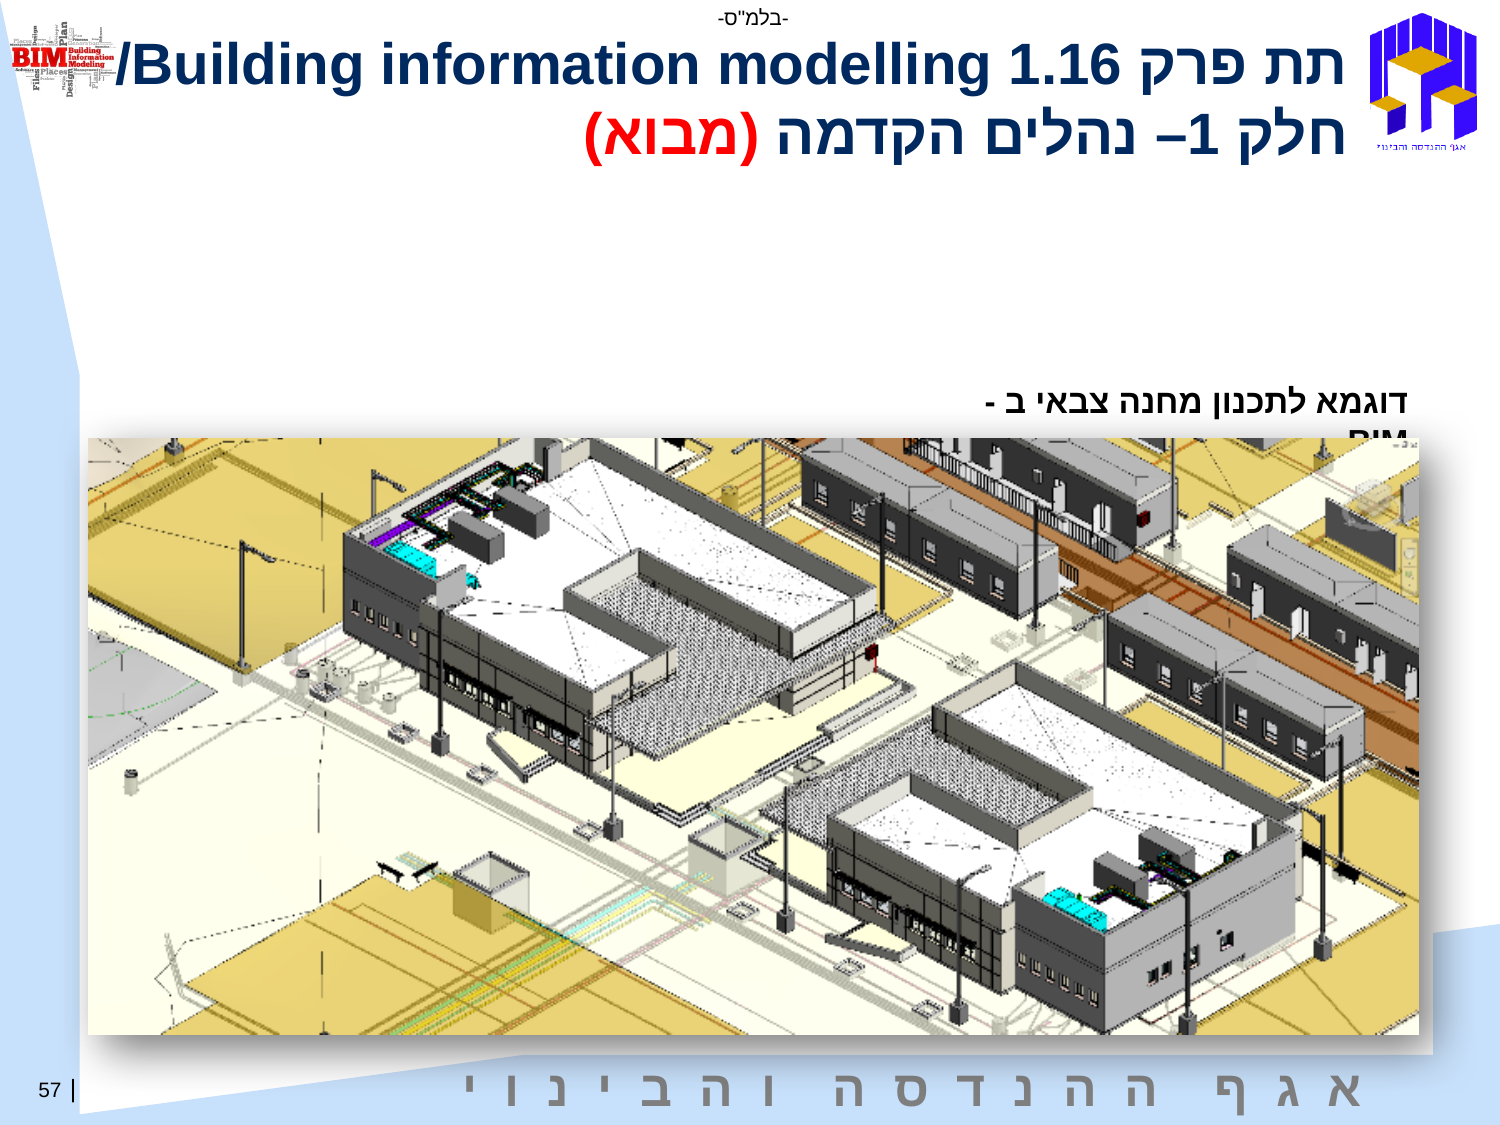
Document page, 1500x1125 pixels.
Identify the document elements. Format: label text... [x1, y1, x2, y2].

picture [88, 438, 1419, 1036]
slide_number 57 [28, 1077, 62, 1103]
picture [0, 18, 135, 98]
text_box תת פרק 1.16 Building information modelling/ חלק 1– נהלים הקדמה (מבוא) [135, 19, 1354, 90]
text_box דוגמא לתכנון מחנה צבאי ב - BIM [930, 372, 1424, 424]
picture [1348, 0, 1500, 161]
